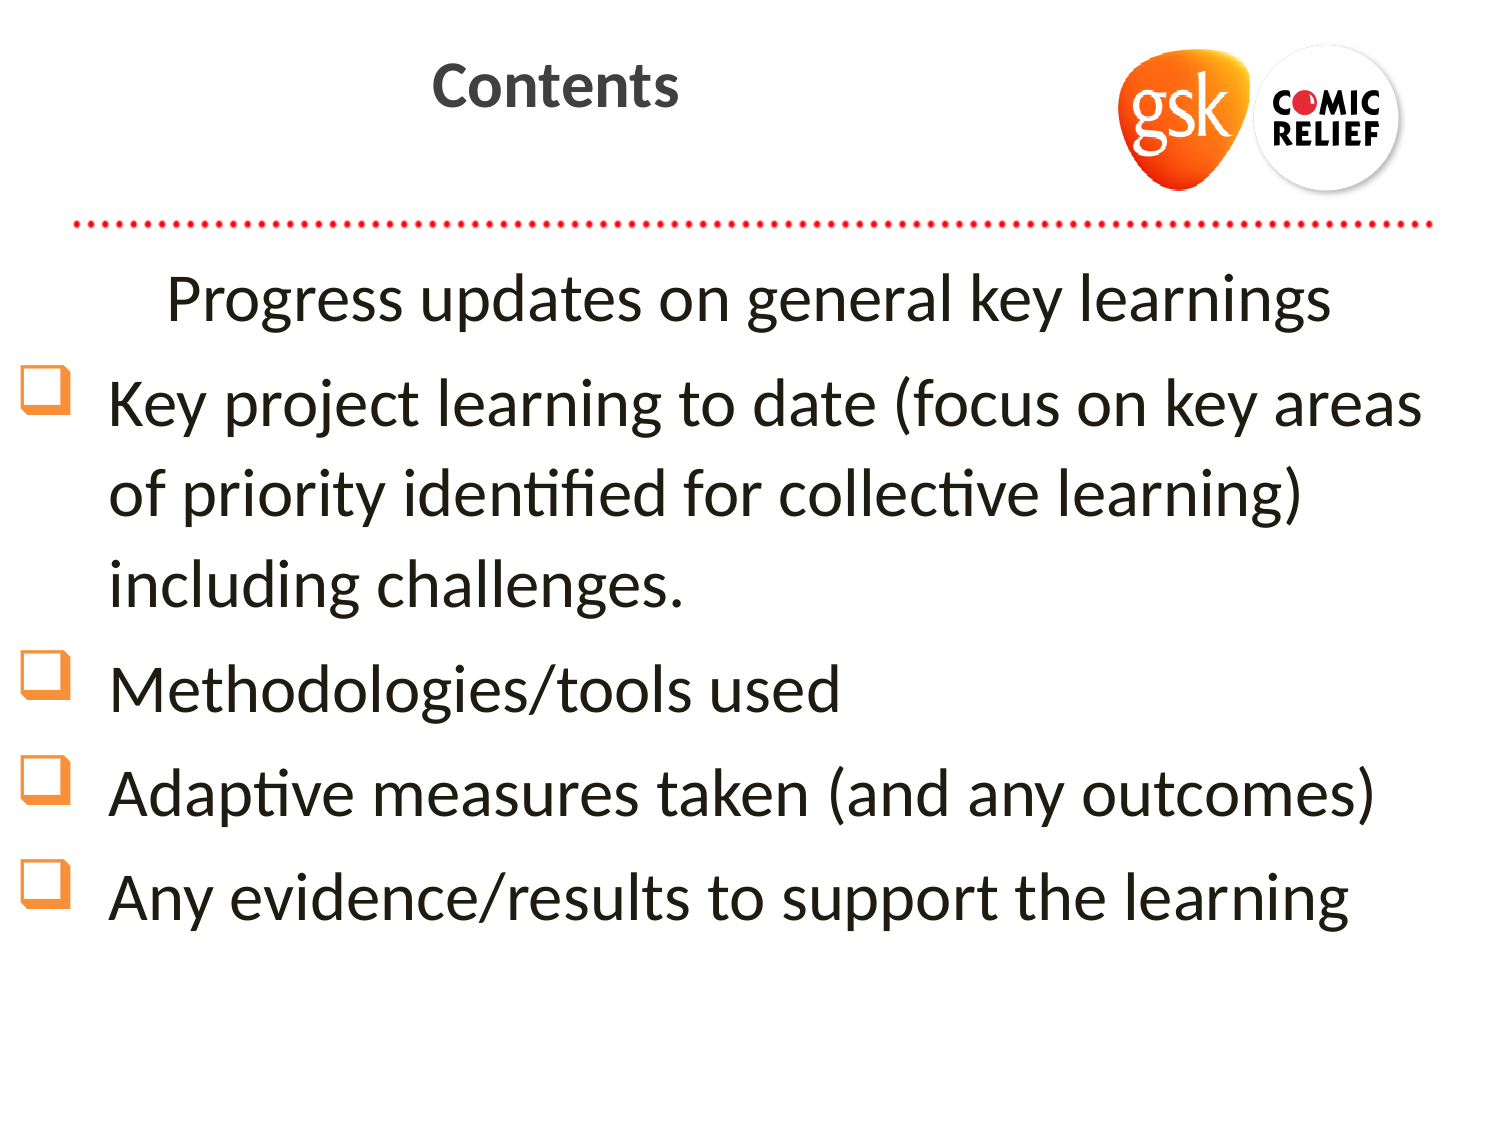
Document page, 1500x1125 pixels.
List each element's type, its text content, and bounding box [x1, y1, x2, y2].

text_box Progress updates on general key learnings Key project learning to date (focus on key areas of priority identified for collective learning) including challenges. Methodologies/tools used Adaptive measures taken (and any outcomes) Any evidence/results to support the learning [0, 237, 1500, 1125]
picture [0, 25, 1500, 232]
title Contents [0, 0, 1113, 163]
